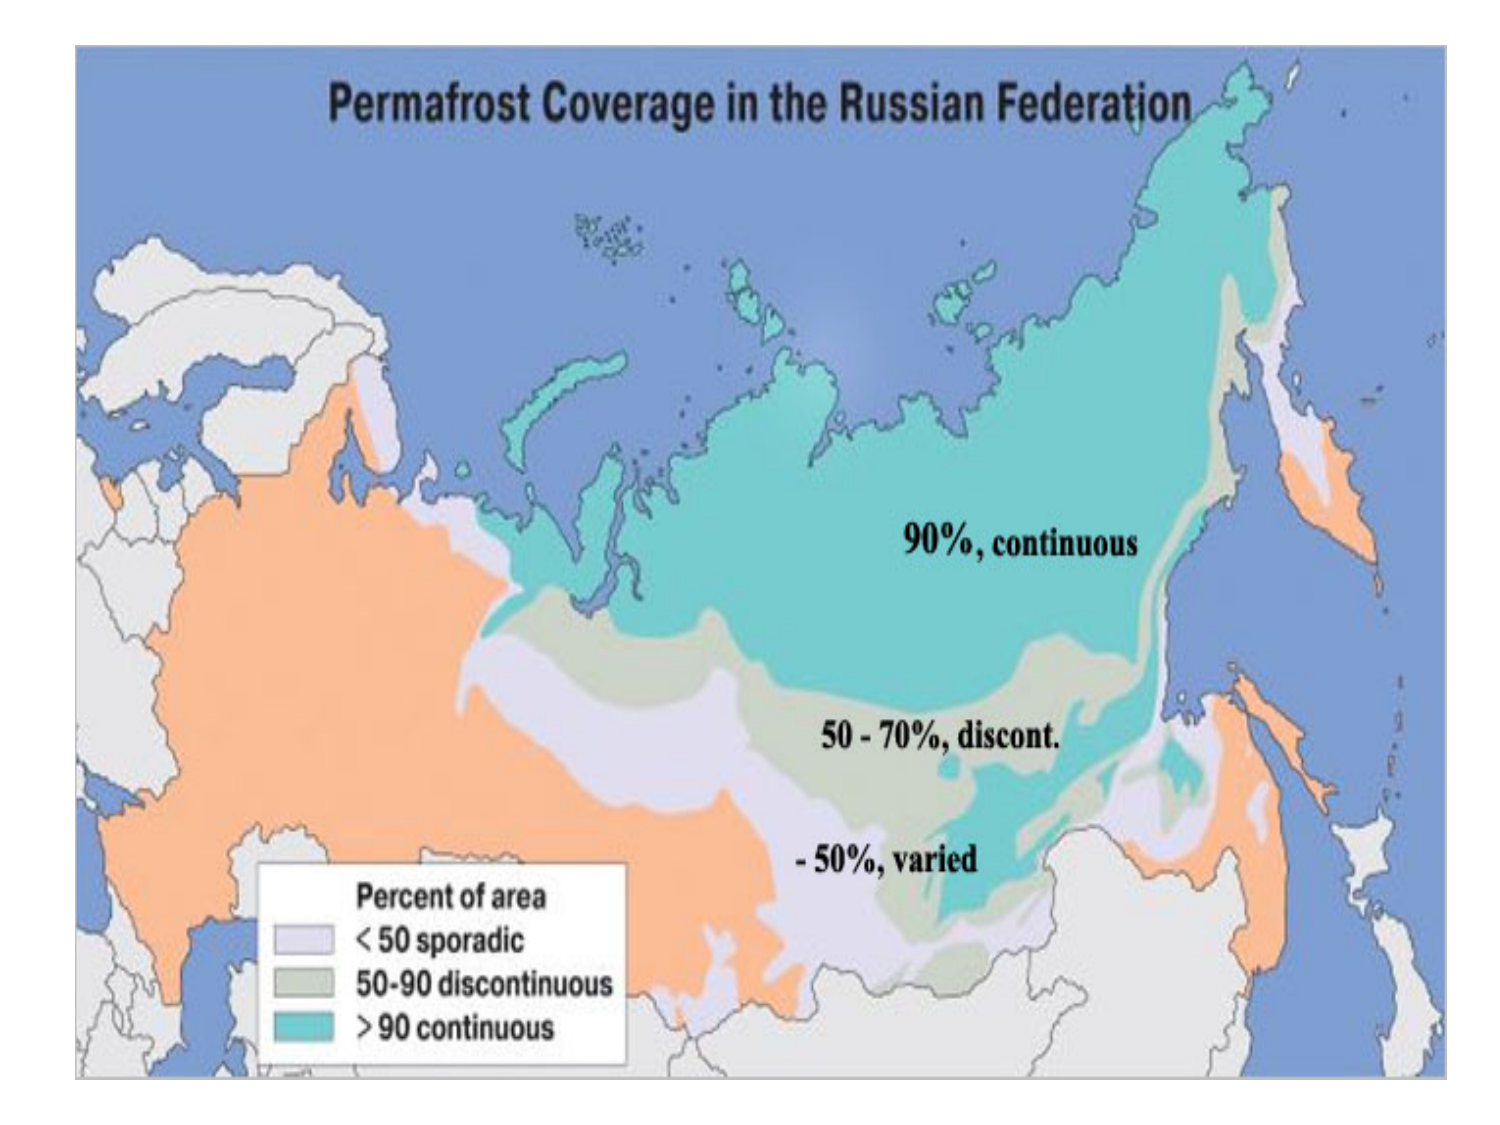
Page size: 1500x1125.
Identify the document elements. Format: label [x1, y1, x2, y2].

list [74, 44, 1448, 1081]
